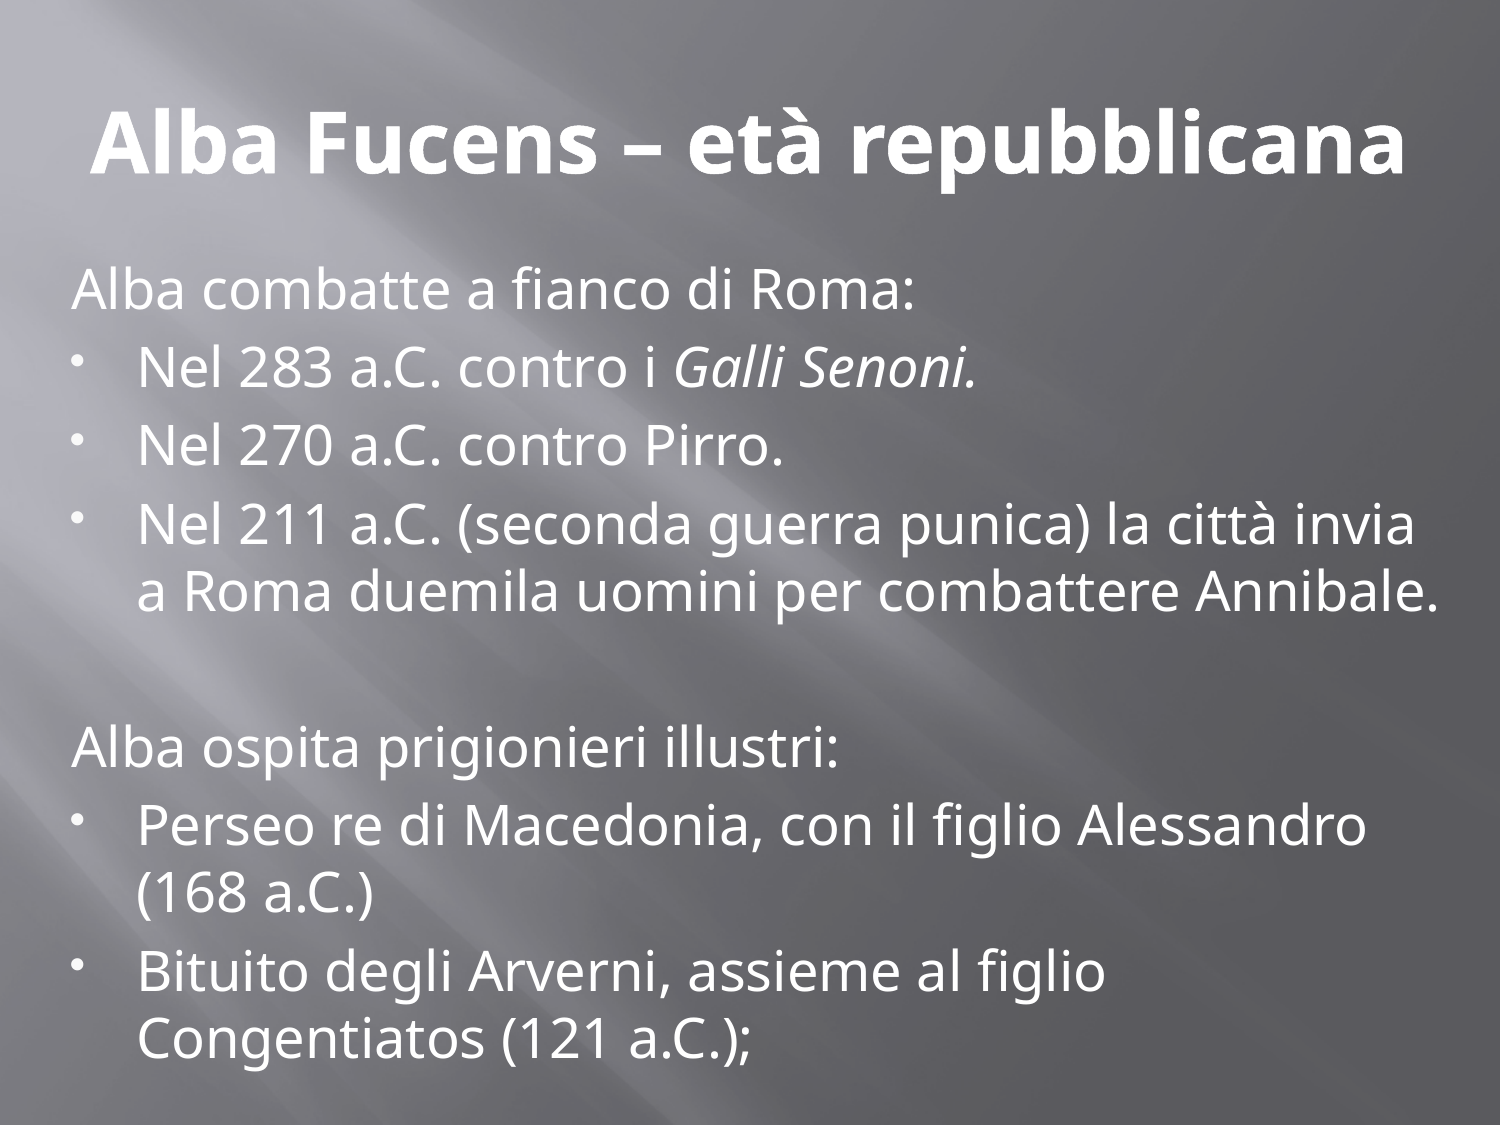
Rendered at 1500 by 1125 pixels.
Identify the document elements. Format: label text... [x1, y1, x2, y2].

title Alba Fucens – età repubblicana [75, 45, 1425, 233]
list Alba combatte a fianco di Roma: Nel 283 a.C. contro i Galli Senoni. Nel 270 a.C. contro Pirro. Nel 211 a.C. (seconda guerra punica) la città invia a Roma duemila uomini per combattere Annibale. Alba ospita prigionieri illustri: Perseo re di Macedonia, con il figlio Alessandro (168 a.C.) Bituito degli Arverni, assieme al figlio Congentiatos (121 a.C.); [35, 246, 1465, 1102]
